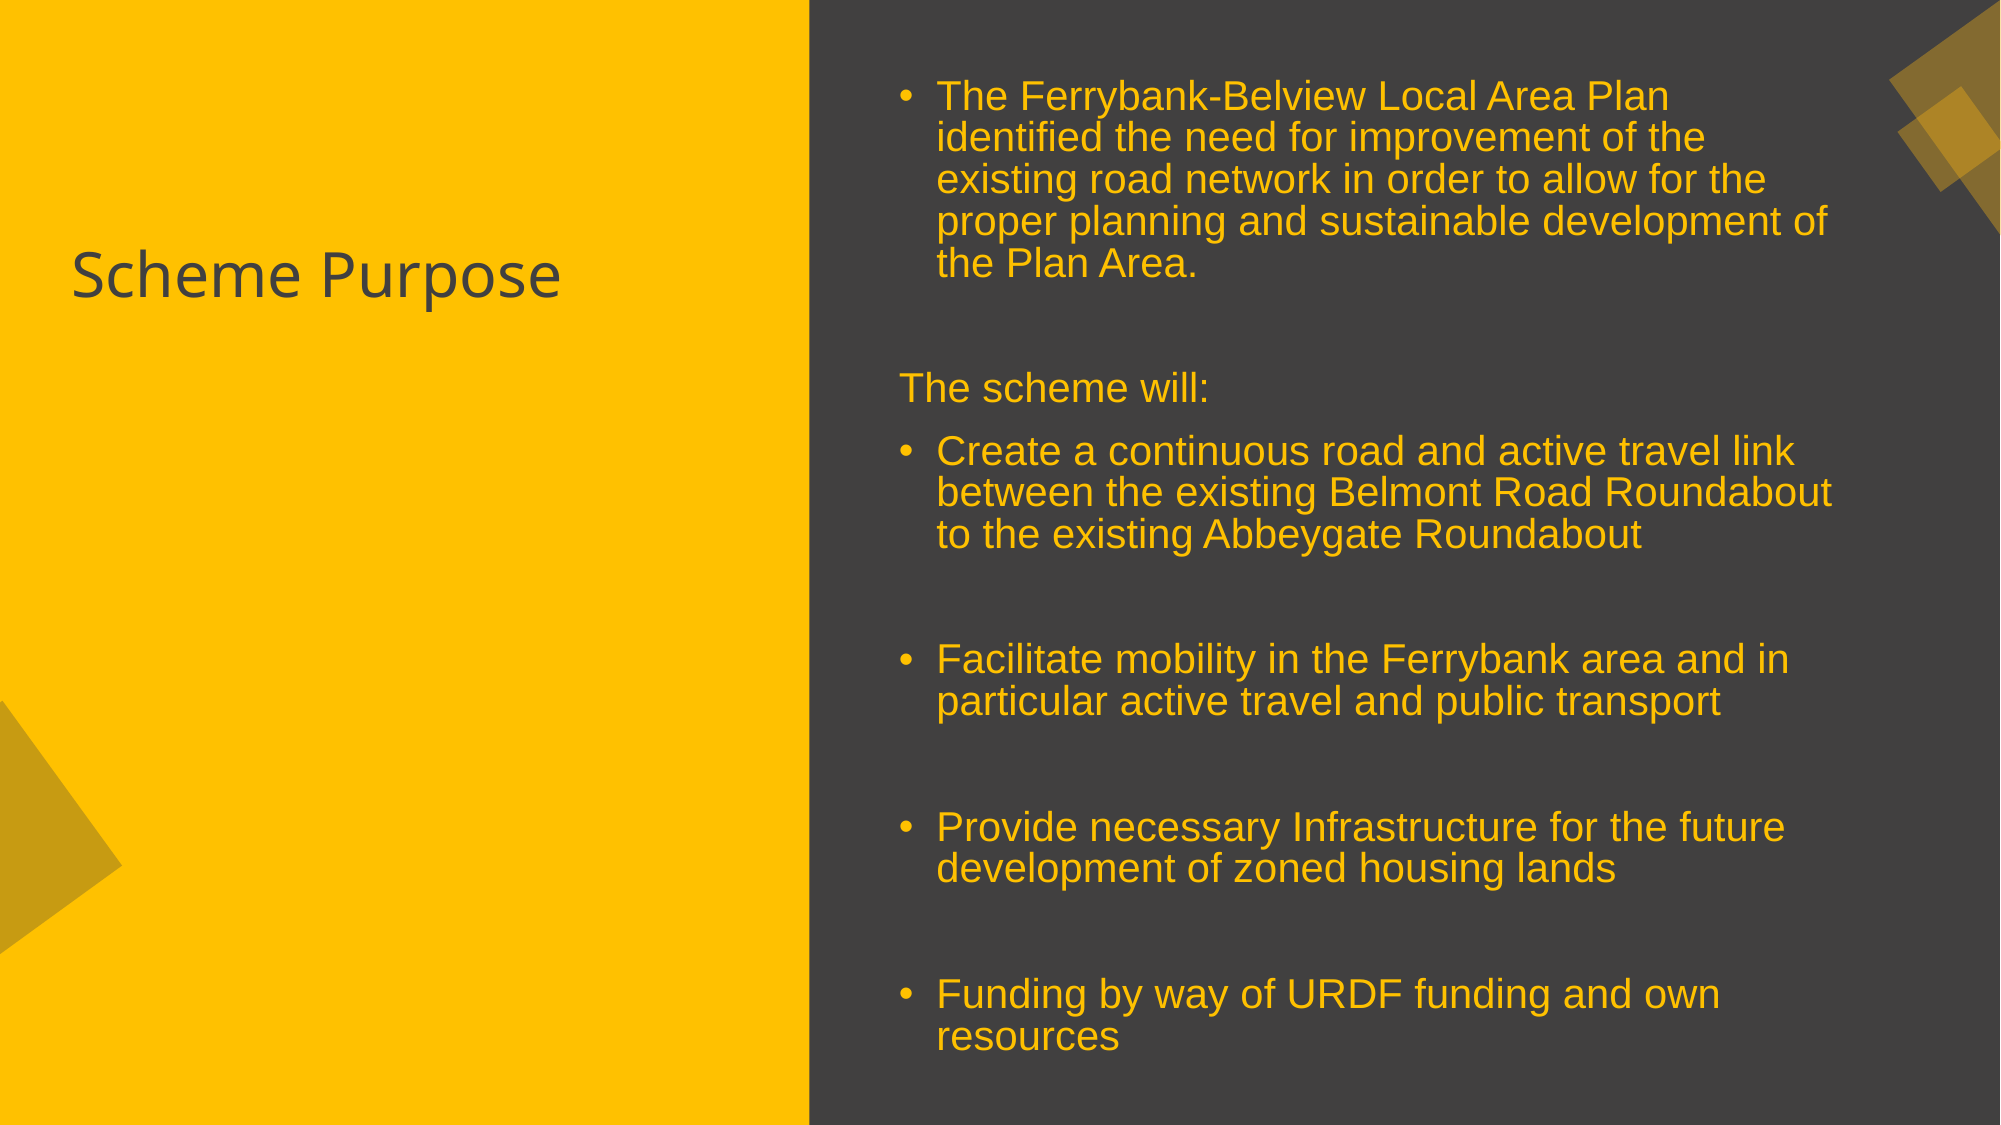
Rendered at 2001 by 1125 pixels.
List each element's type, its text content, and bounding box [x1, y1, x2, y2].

list Scheme Purpose [56, 235, 754, 949]
list The Ferrybank-Belview Local Area Plan identified the need for improvement of the existing road network in order to allow for the proper planning and sustainable development of the Plan Area. The scheme will: Create a continuous road and active travel link between the existing Belmont Road Roundabout to the existing Abbeygate Roundabout Facilitate mobility in the Ferrybank area and in particular active travel and public transport Provide necessary Infrastructure for the future development of zoned housing lands Funding by way of URDF funding and own resources [883, 68, 1859, 1087]
